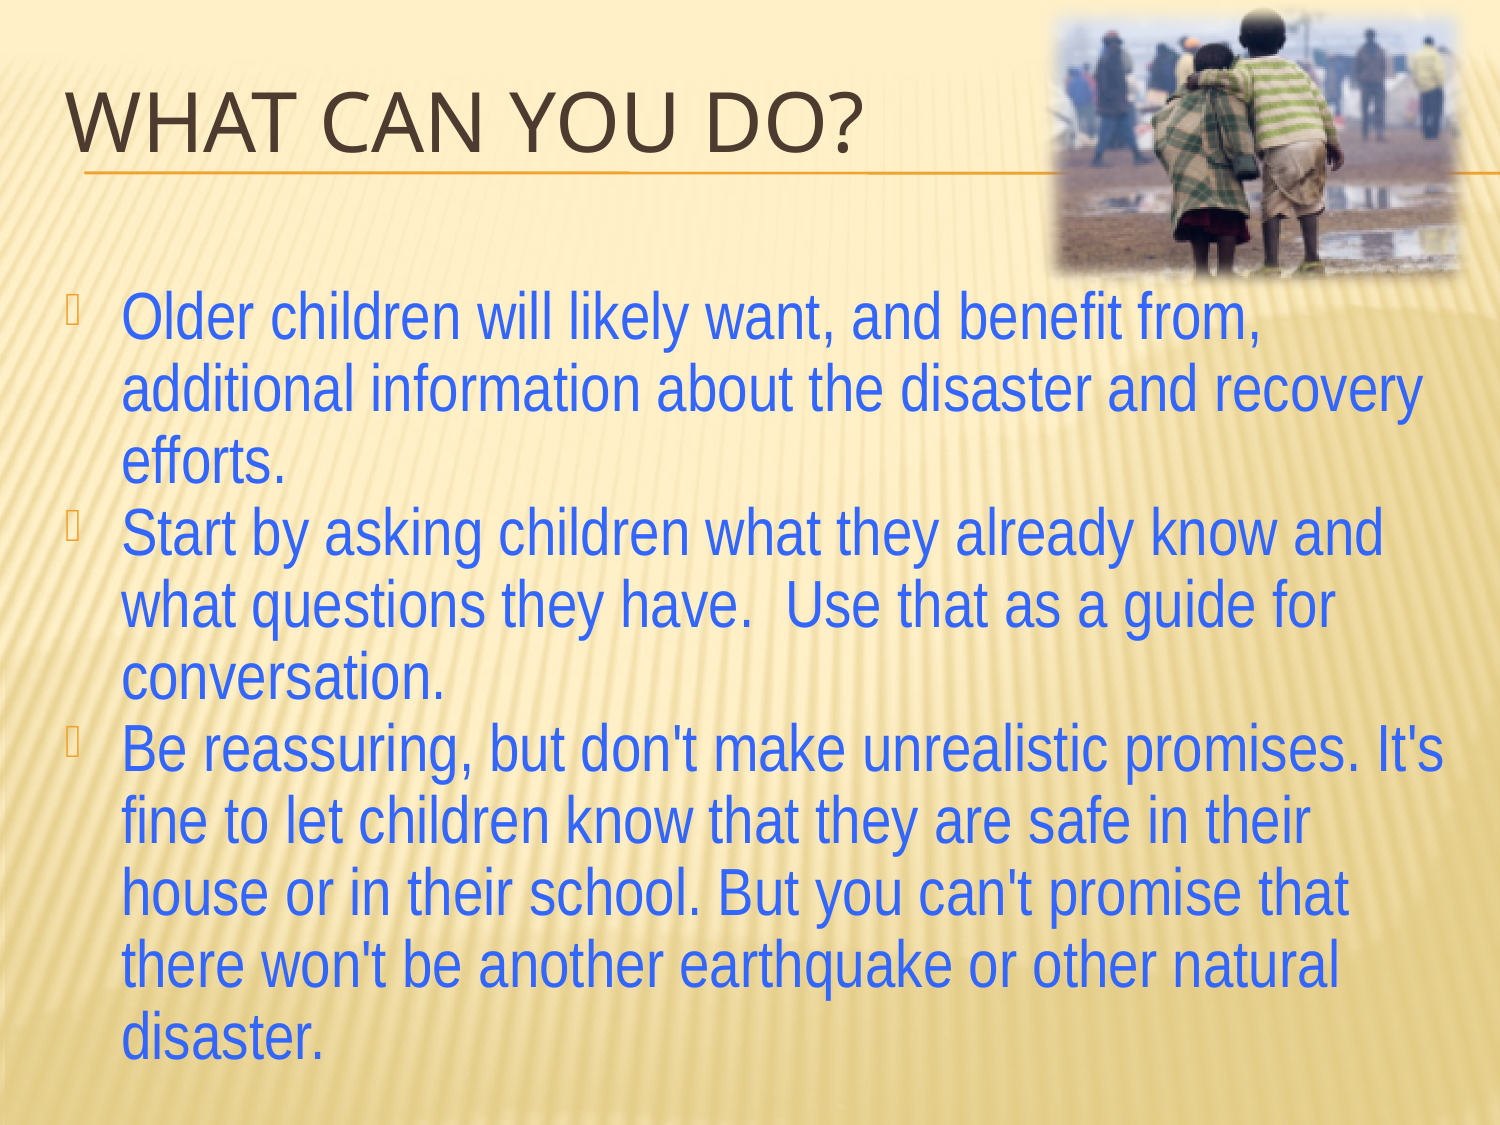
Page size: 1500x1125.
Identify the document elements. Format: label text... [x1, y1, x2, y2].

picture [1037, 0, 1476, 292]
title What Can You do? [50, 50, 1027, 188]
list Older children will likely want, and benefit from, additional information about the disaster and recovery efforts. Start by asking children what they already know and what questions they have. Use that as a guide for conversation. Be reassuring, but don't make unrealistic promises. It's fine to let children know that they are safe in their house or in their school. But you can't promise that there won't be another earthquake or other natural disaster. [50, 275, 1463, 1125]
